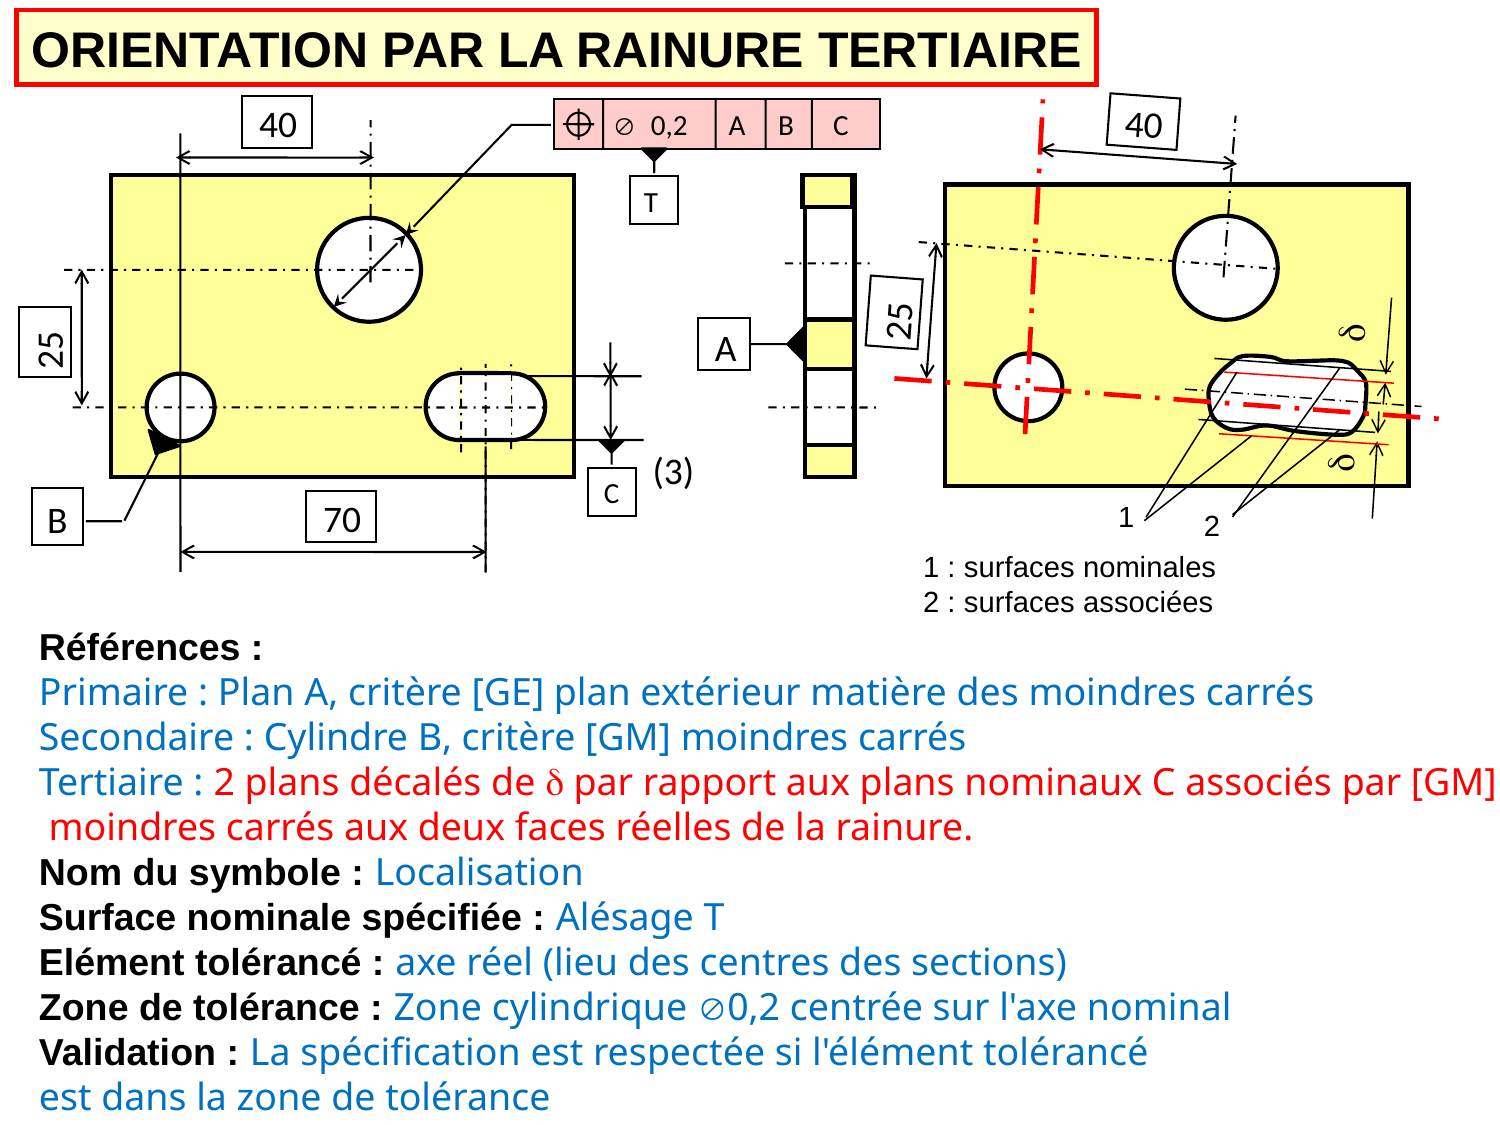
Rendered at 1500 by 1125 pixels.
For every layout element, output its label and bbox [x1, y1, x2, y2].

text_box [628, 175, 679, 226]
text_box [554, 98, 881, 174]
text_box [24, 86, 1500, 1125]
text_box [16, 9, 1097, 85]
text_box [587, 467, 636, 518]
text_box [25, 485, 123, 553]
text_box [14, 269, 89, 406]
text_box [107, 89, 710, 573]
text_box [693, 175, 863, 478]
